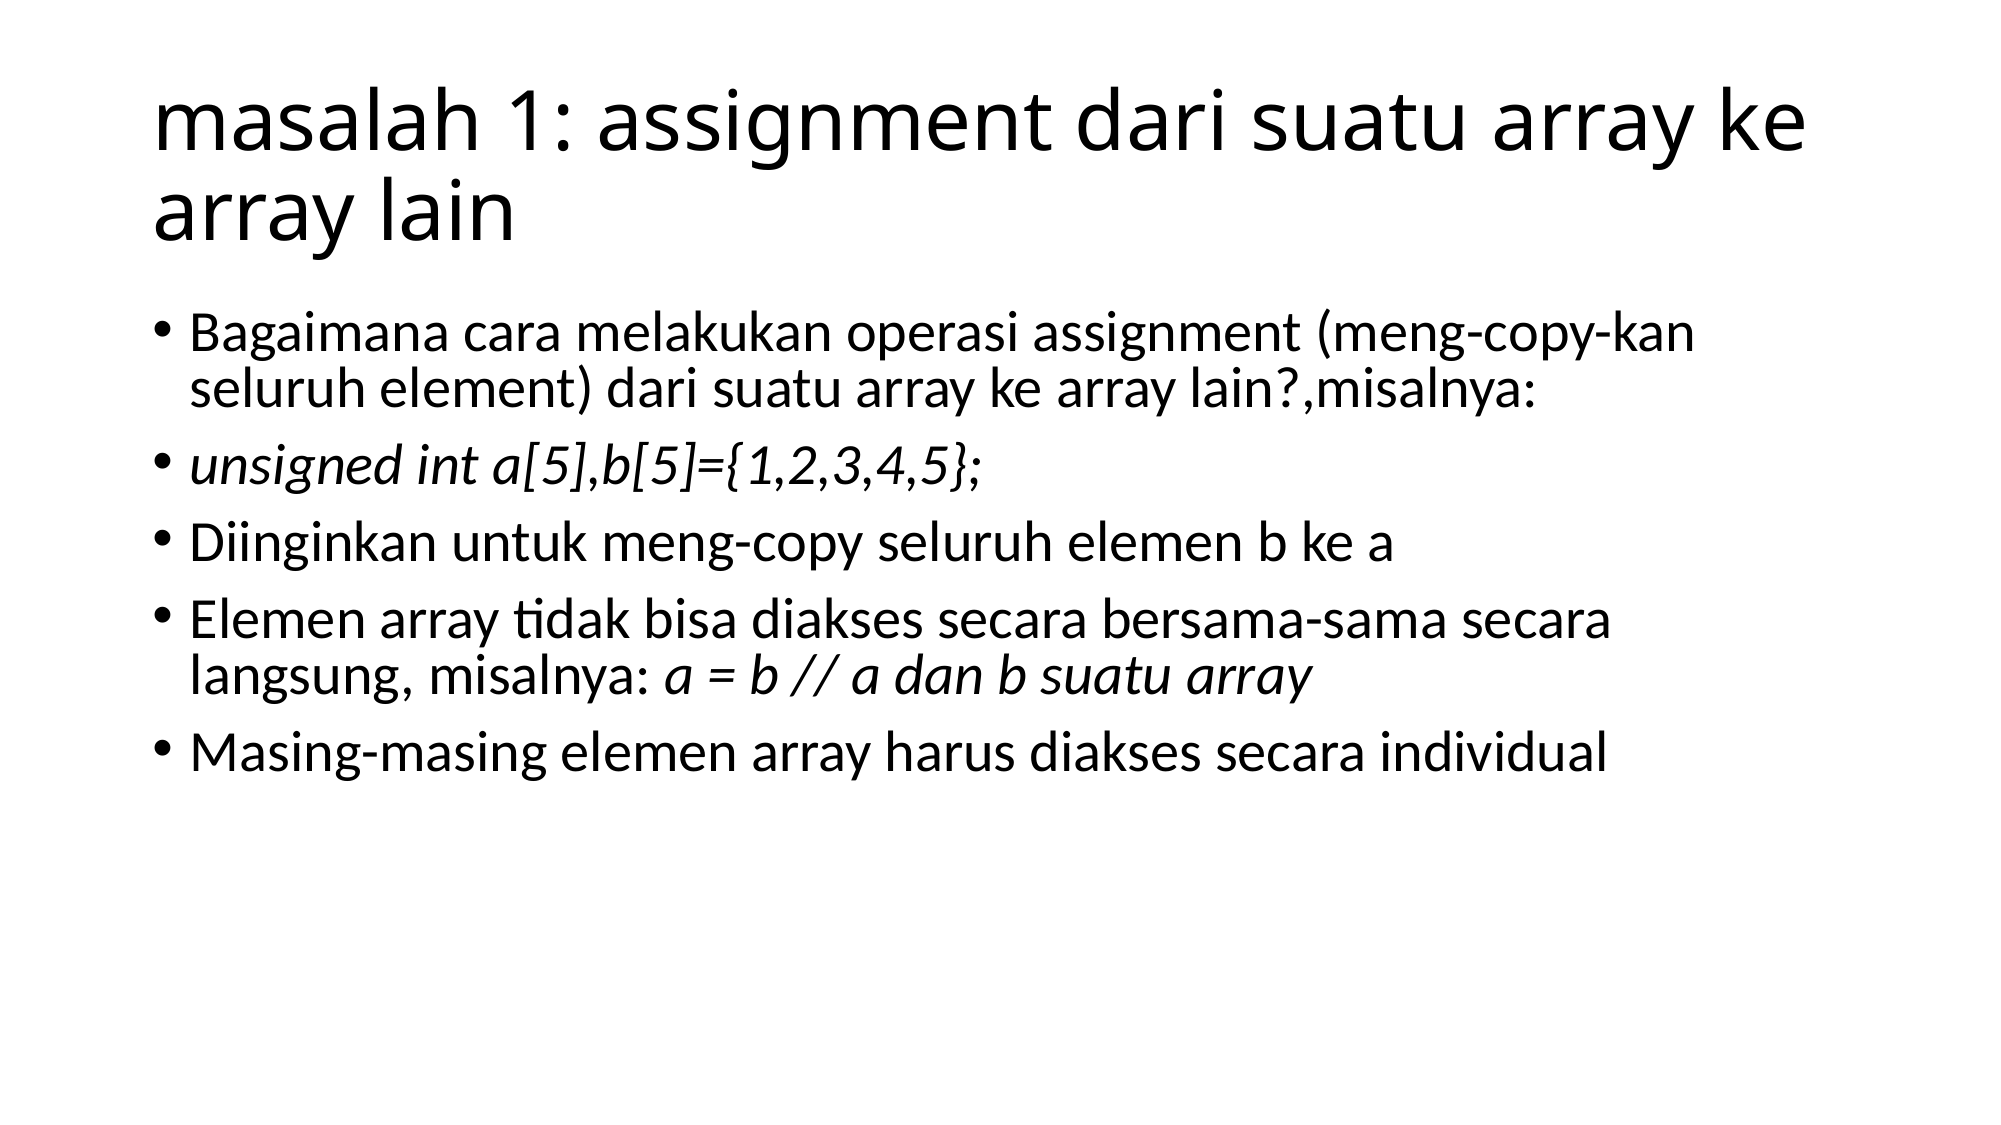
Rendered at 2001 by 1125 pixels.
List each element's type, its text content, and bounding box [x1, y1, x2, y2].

list Bagaimana cara melakukan operasi assignment (meng-copy-kan seluruh element) dari suatu array ke array lain?,misalnya: unsigned int a[5],b[5]={1,2,3,4,5}; Diinginkan untuk meng-copy seluruh elemen b ke a Elemen array tidak bisa diakses secara bersama-sama secara langsung, misalnya: a = b // a dan b suatu array Masing-masing elemen array harus diakses secara individual [137, 299, 1863, 1014]
title masalah 1: assignment dari suatu array ke array lain [137, 59, 1863, 278]
